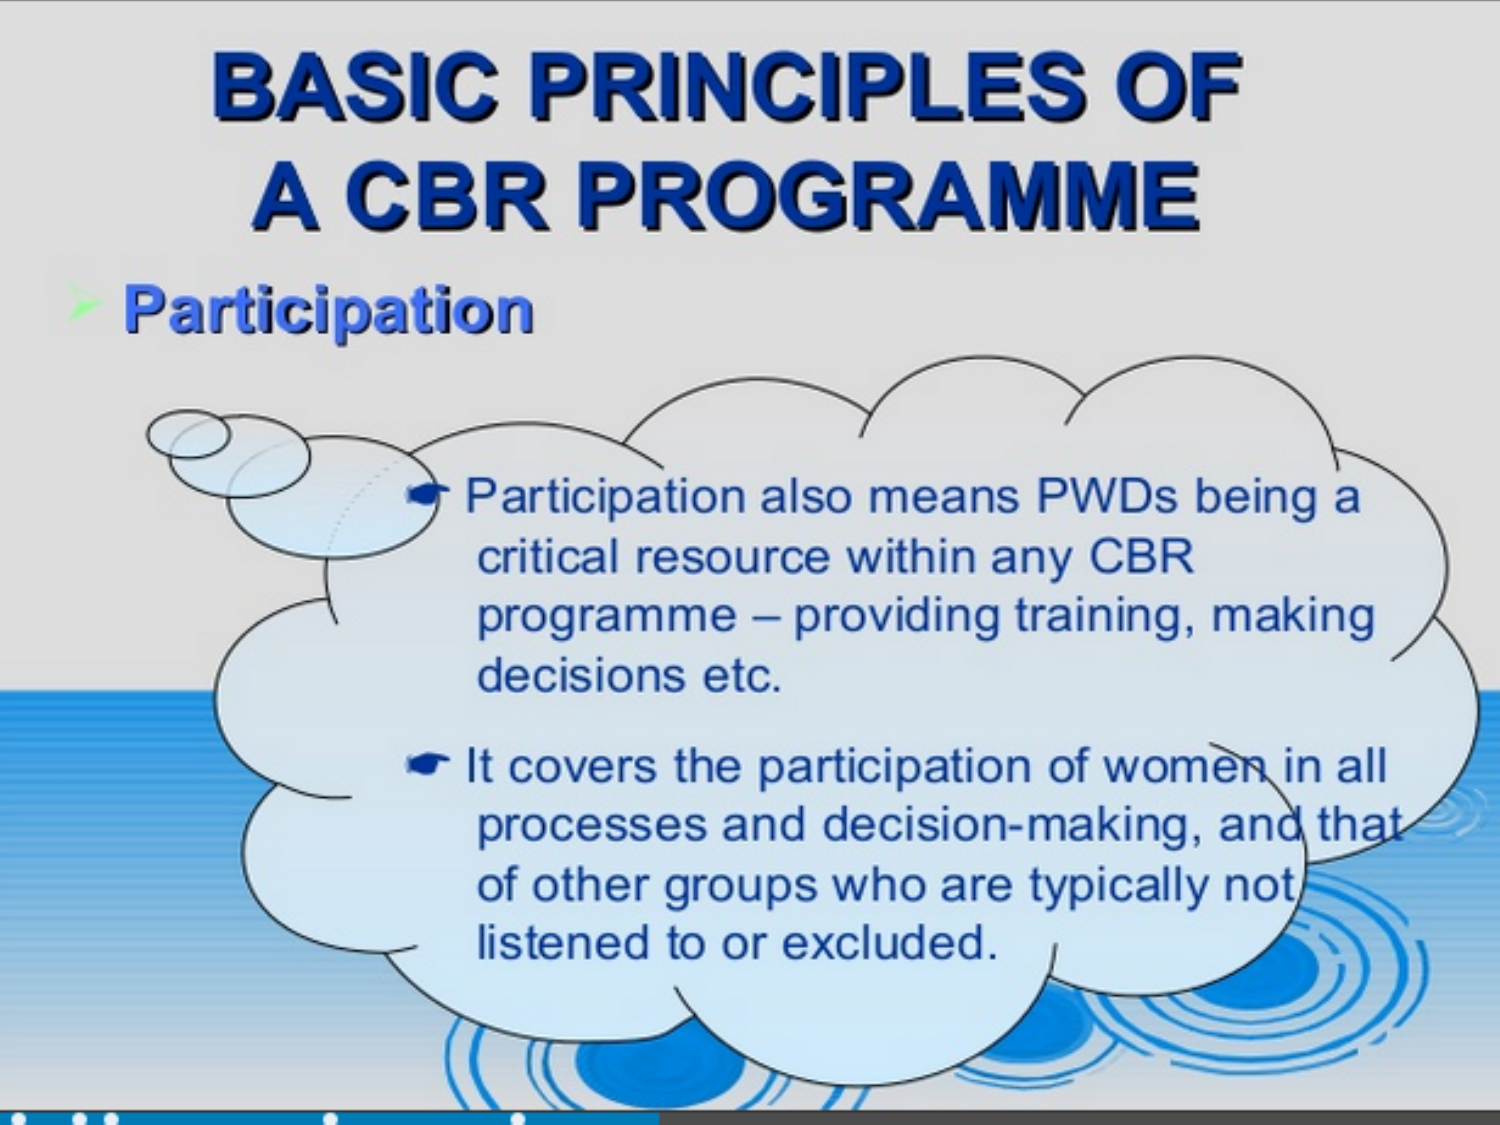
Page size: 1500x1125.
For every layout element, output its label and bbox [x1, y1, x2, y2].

list [0, 0, 1500, 1125]
